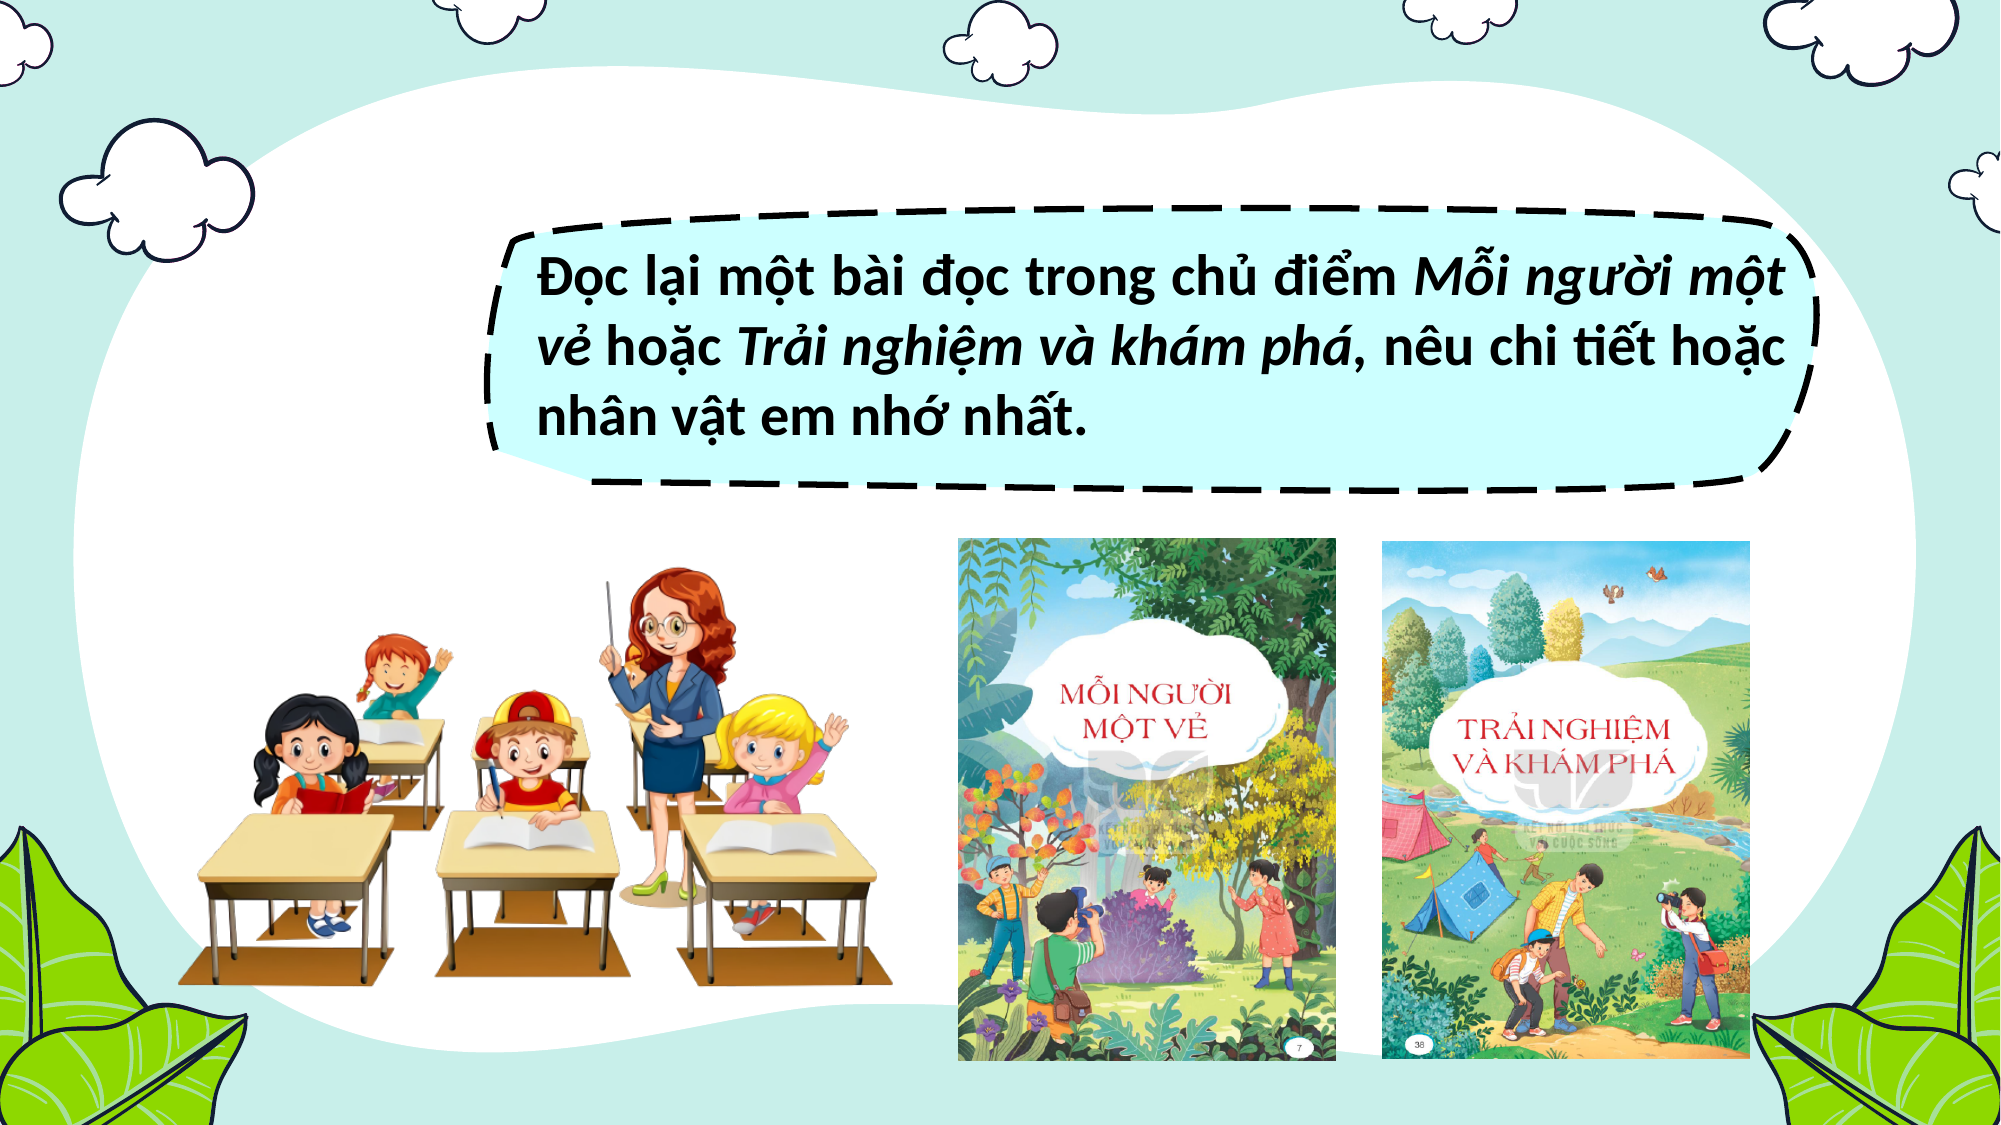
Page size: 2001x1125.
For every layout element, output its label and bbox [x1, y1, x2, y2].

picture [1381, 541, 1750, 1059]
text_box [486, 207, 1817, 493]
picture [958, 538, 1336, 1062]
picture [166, 561, 904, 993]
